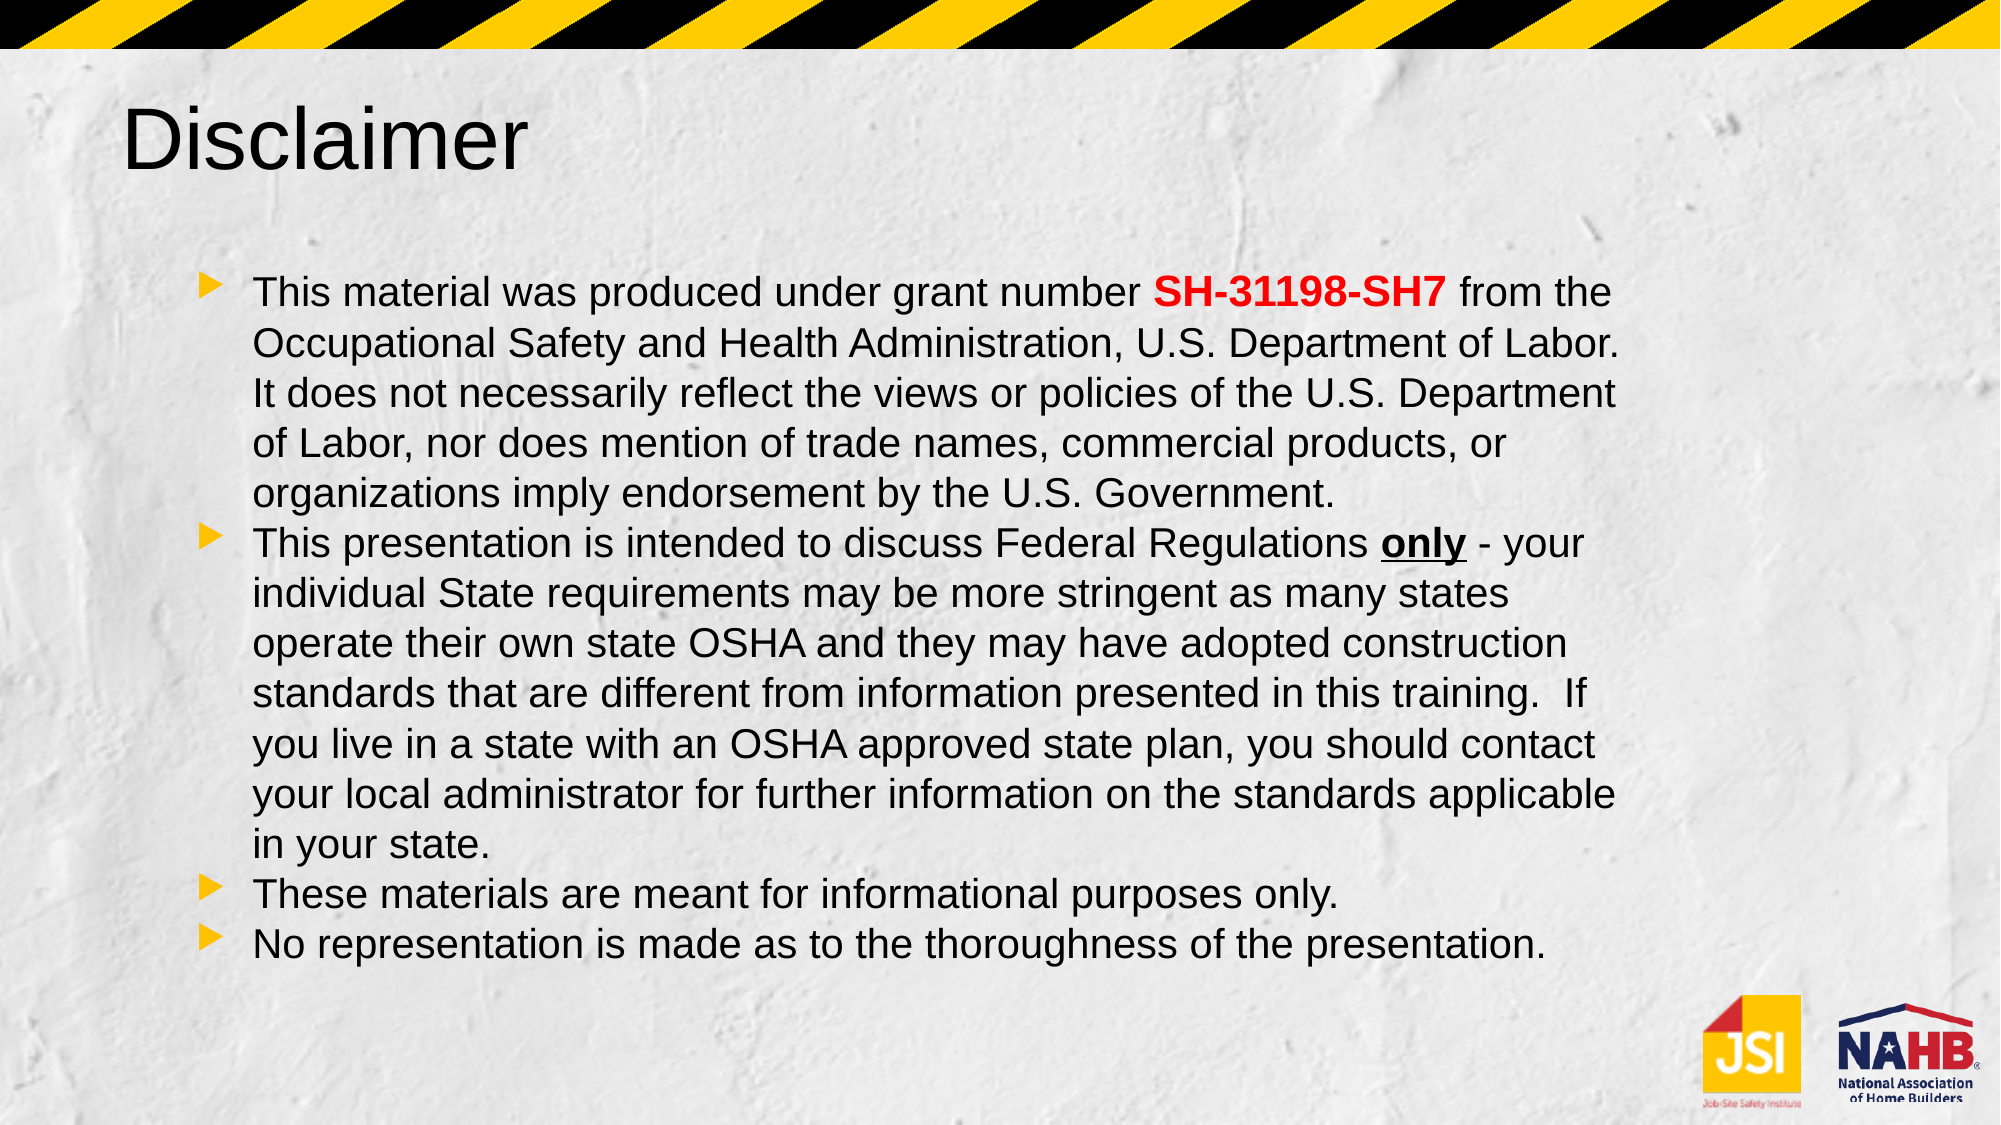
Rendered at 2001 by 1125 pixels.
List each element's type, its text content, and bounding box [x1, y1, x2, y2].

picture [1703, 995, 1801, 1109]
title Disclaimer [106, 74, 1649, 304]
list This material was produced under grant number SH-31198-SH7 from the Occupational Safety and Health Administration, U.S. Department of Labor. It does not necessarily reflect the views or policies of the U.S. Department of Labor, nor does mention of trade names, commercial products, or organizations imply endorsement by the U.S. Government. This presentation is intended to discuss Federal Regulations only - your individual State requirements may be more stringent as many states operate their own state OSHA and they may have adopted construction standards that are different from information presented in this training. If you live in a state with an OSHA approved state plan, you should contact your local administrator for further information on the standards applicable in your state. These materials are meant for informational purposes only. No representation is made as to the thoroughness of the presentation. [181, 255, 1649, 1025]
